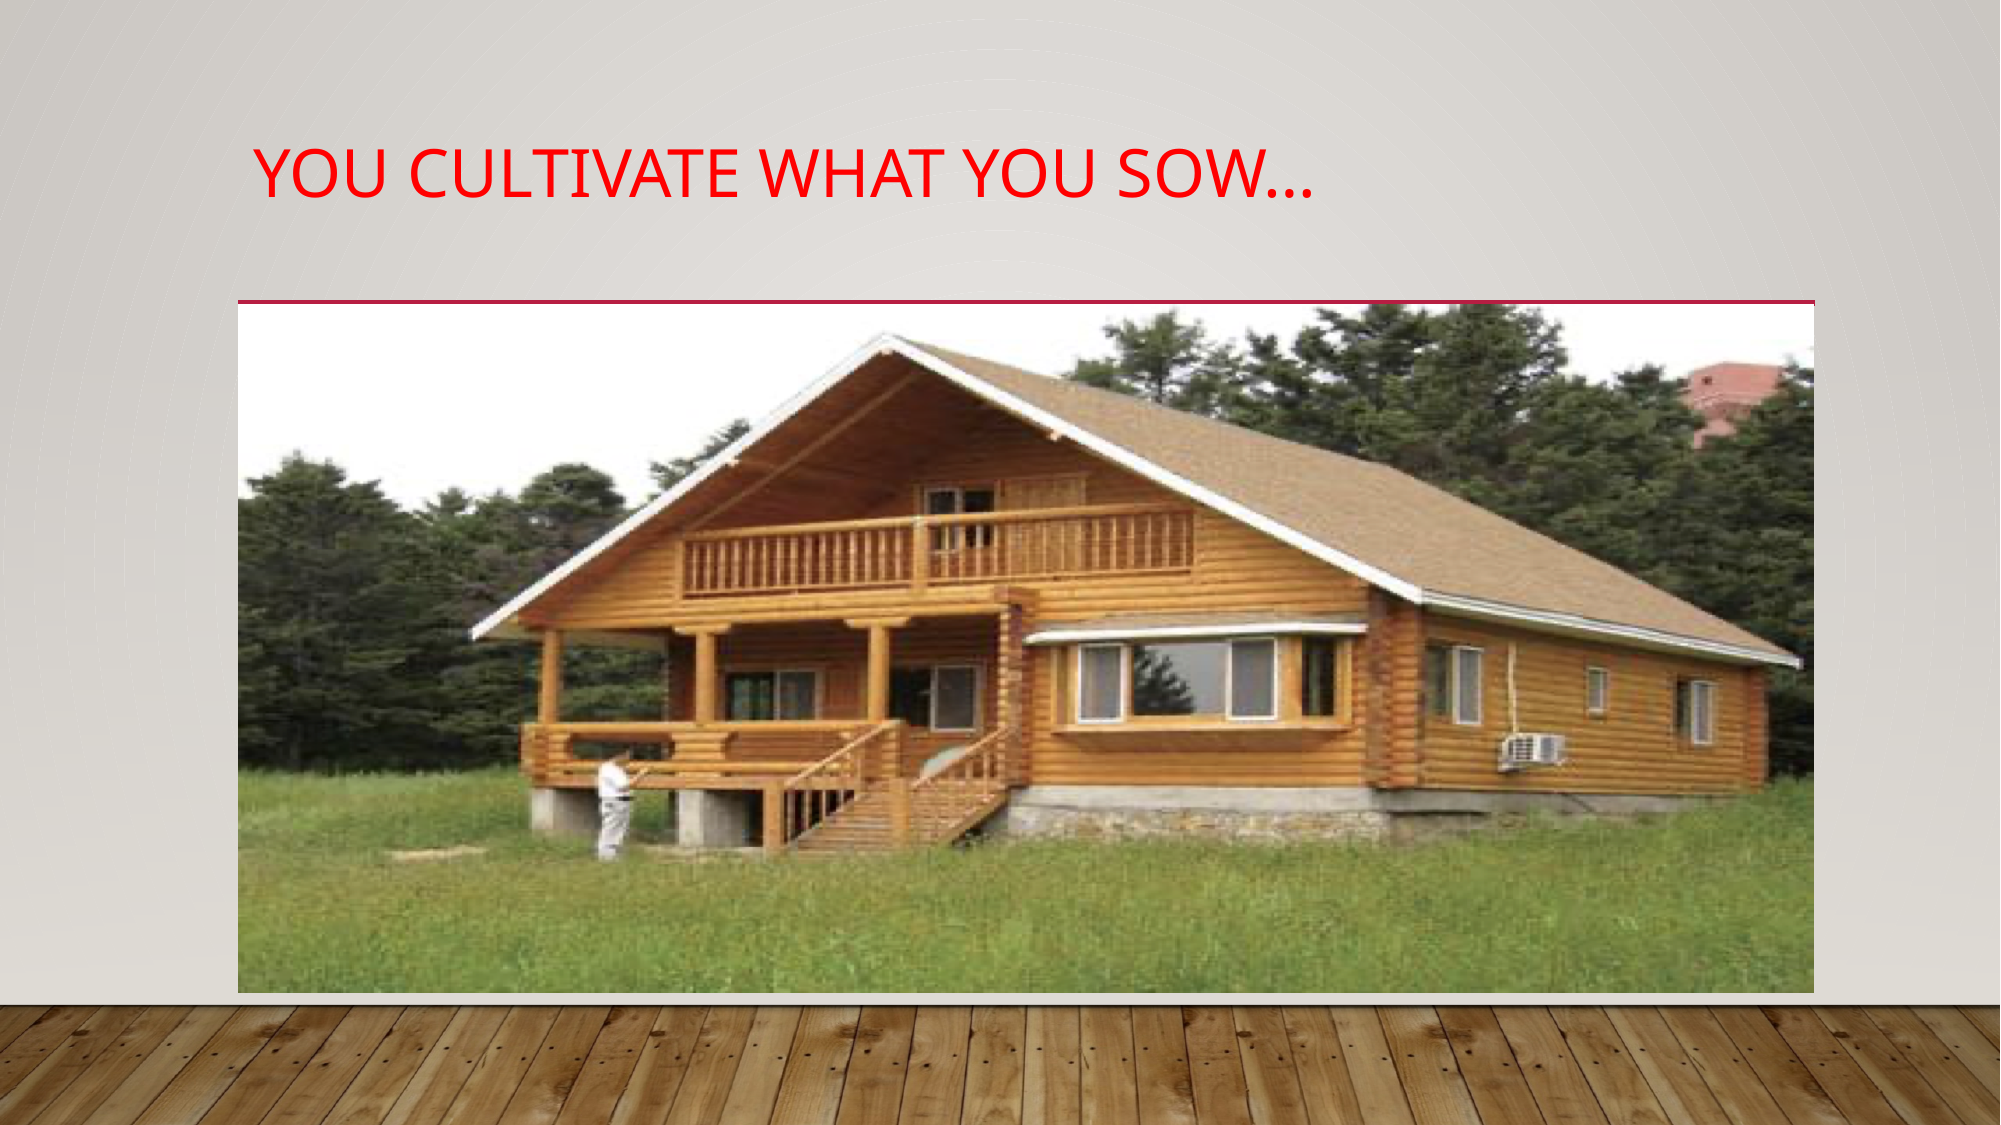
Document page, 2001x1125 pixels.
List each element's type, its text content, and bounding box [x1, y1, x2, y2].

title YOU CULTIVATE WHAT YOU SOW… [238, 131, 1814, 303]
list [237, 303, 1814, 994]
picture [0, 1005, 2000, 1125]
